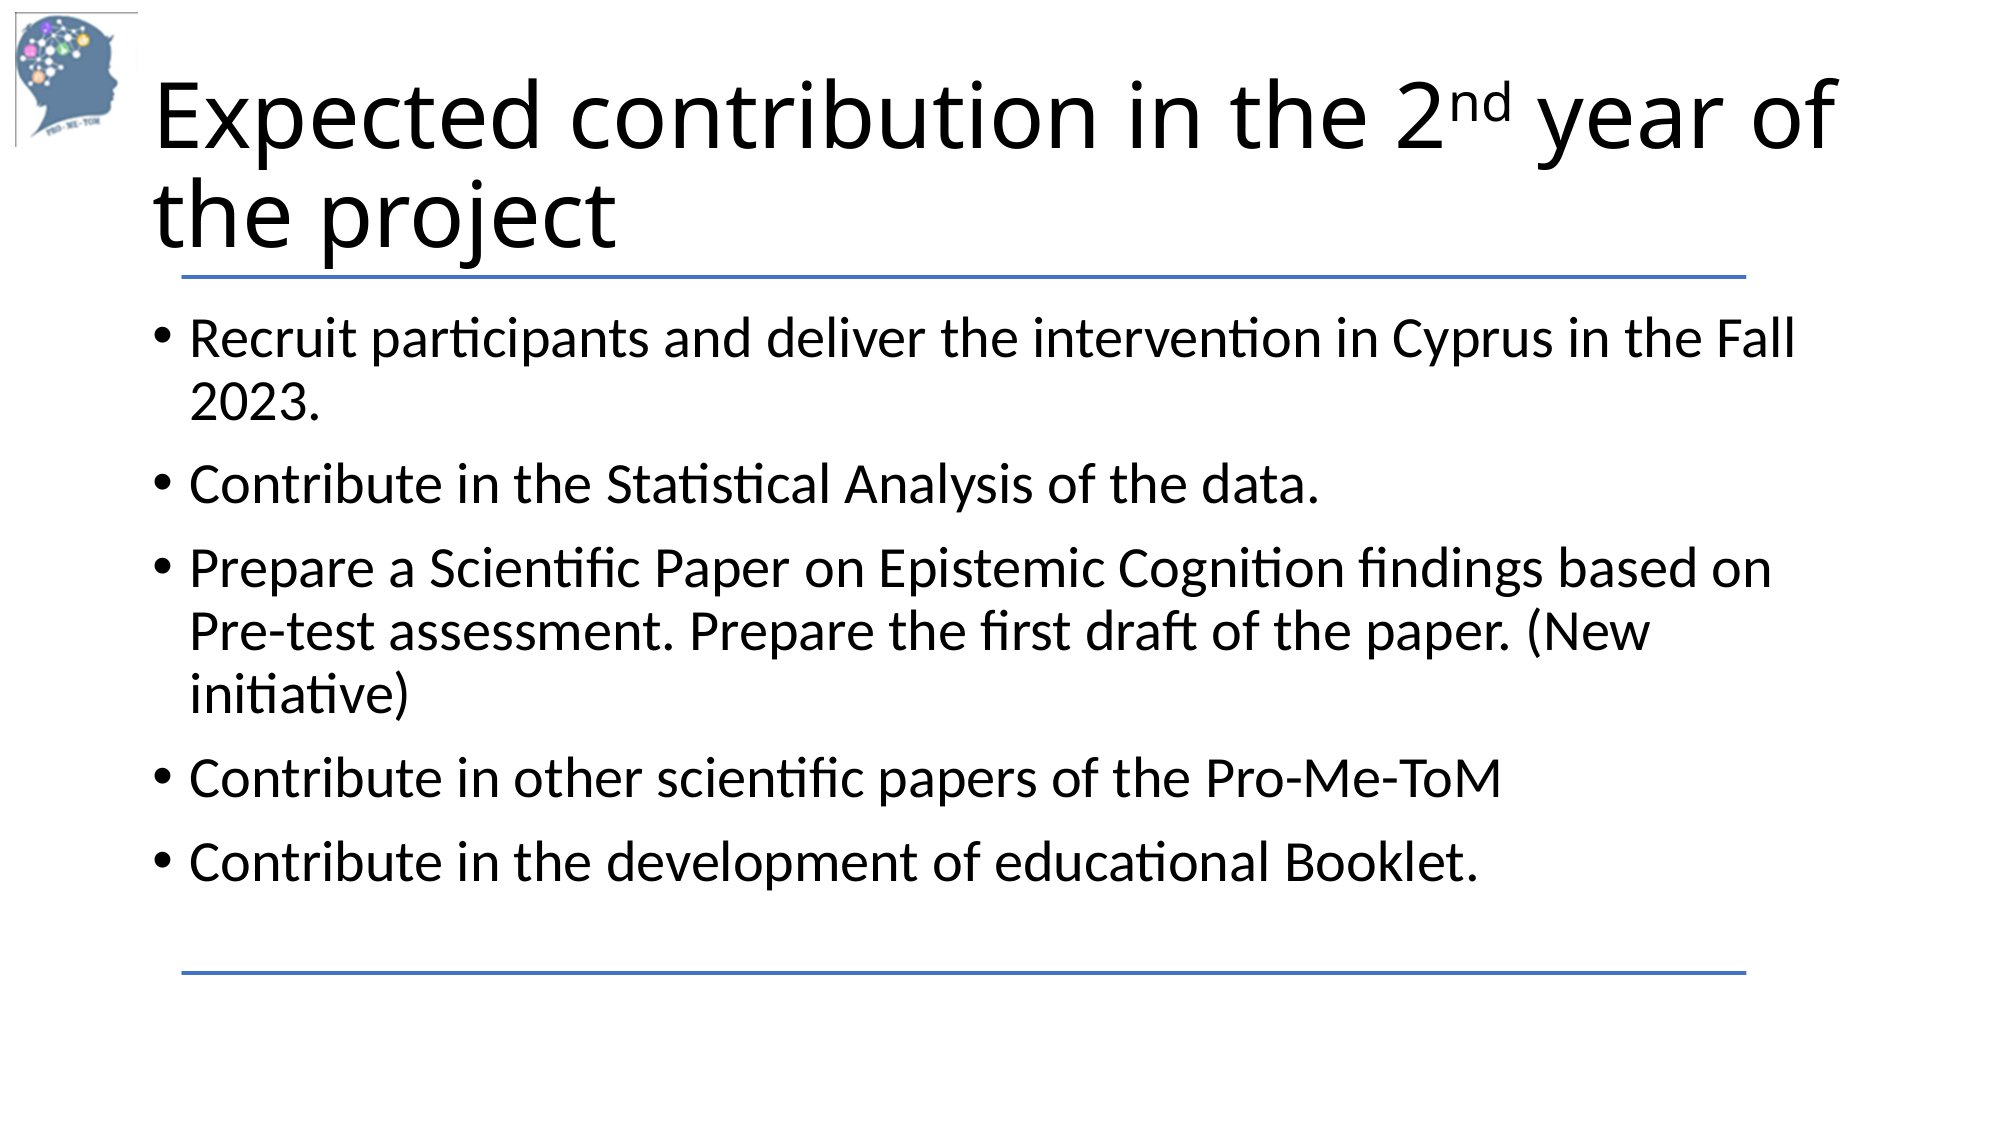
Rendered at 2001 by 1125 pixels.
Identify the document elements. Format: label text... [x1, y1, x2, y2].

picture [15, 12, 138, 147]
picture [181, 971, 1748, 975]
list Recruit participants and deliver the intervention in Cyprus in the Fall 2023. Contribute in the Statistical Analysis of the data. Prepare a Scientific Paper on Epistemic Cognition findings based on Pre-test assessment. Prepare the first draft of the paper. (New initiative) Contribute in other scientific papers of the Pro-Me-ToM Contribute in the development of educational Booklet. [137, 299, 1863, 1014]
title Expected contribution in the 2nd year of the project [137, 59, 1863, 278]
picture [181, 275, 1748, 279]
